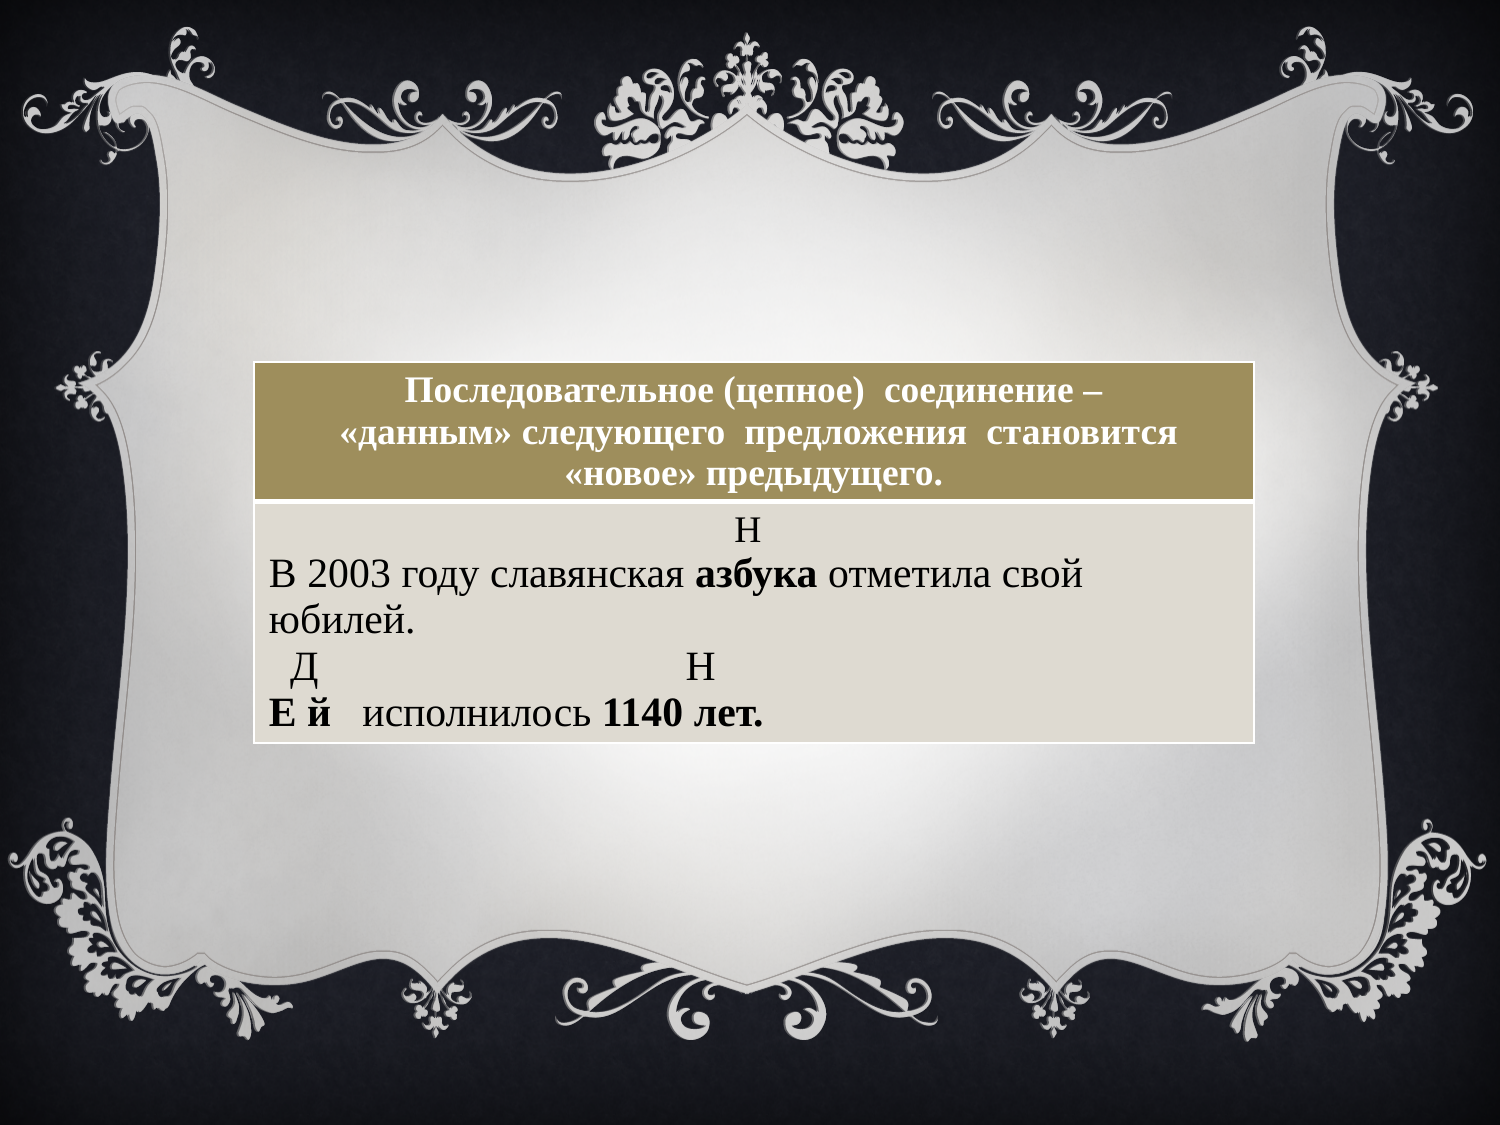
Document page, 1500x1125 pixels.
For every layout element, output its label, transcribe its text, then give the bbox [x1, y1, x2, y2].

table_cell Н В 2003 году славянская азбука отметила свой юбилей. Д Н Е й исполнилось 1140 лет. [255, 504, 1253, 742]
picture [0, 0, 1500, 1125]
table_header Последовательное (цепное) соединение – «данным» следующего предложения становится «новое» предыдущего. [255, 363, 1253, 499]
